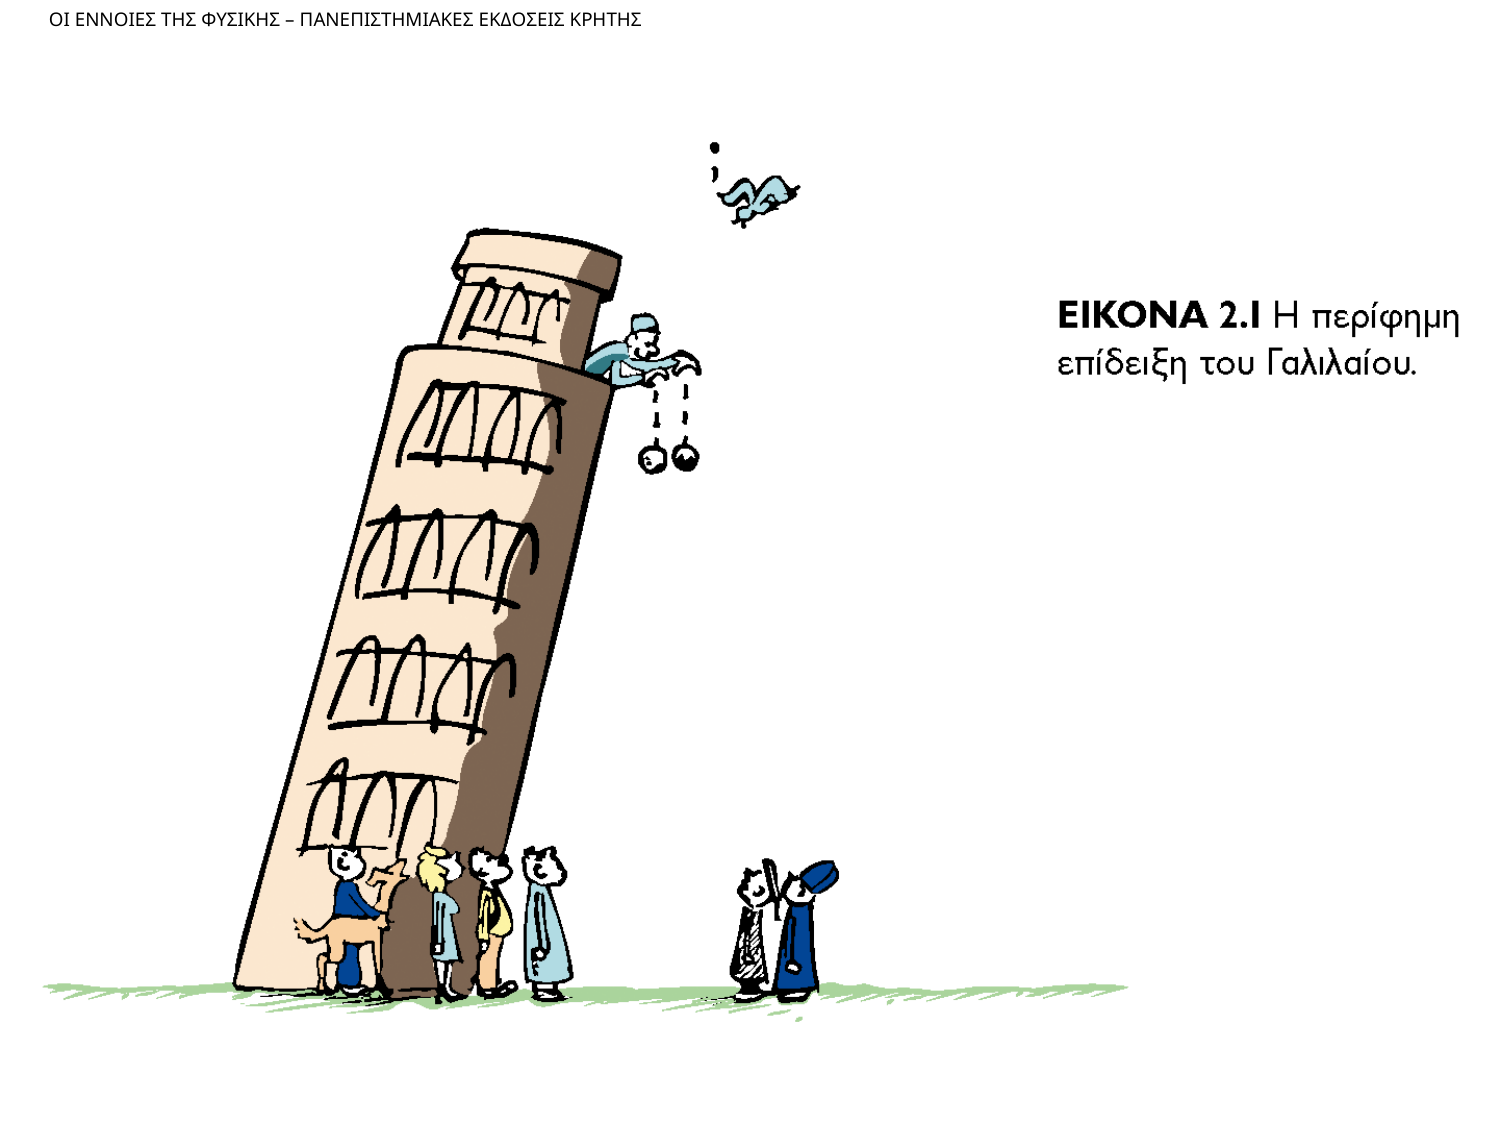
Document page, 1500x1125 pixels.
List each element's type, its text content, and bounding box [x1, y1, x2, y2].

picture [0, 112, 1500, 1048]
text_box OI ENNOIEΣ THΣ ΦYΣIKHΣ – ΠANEΠIΣTHMIAKEΣ EKΔOΣEIΣ KPHTHΣ [34, 0, 657, 38]
